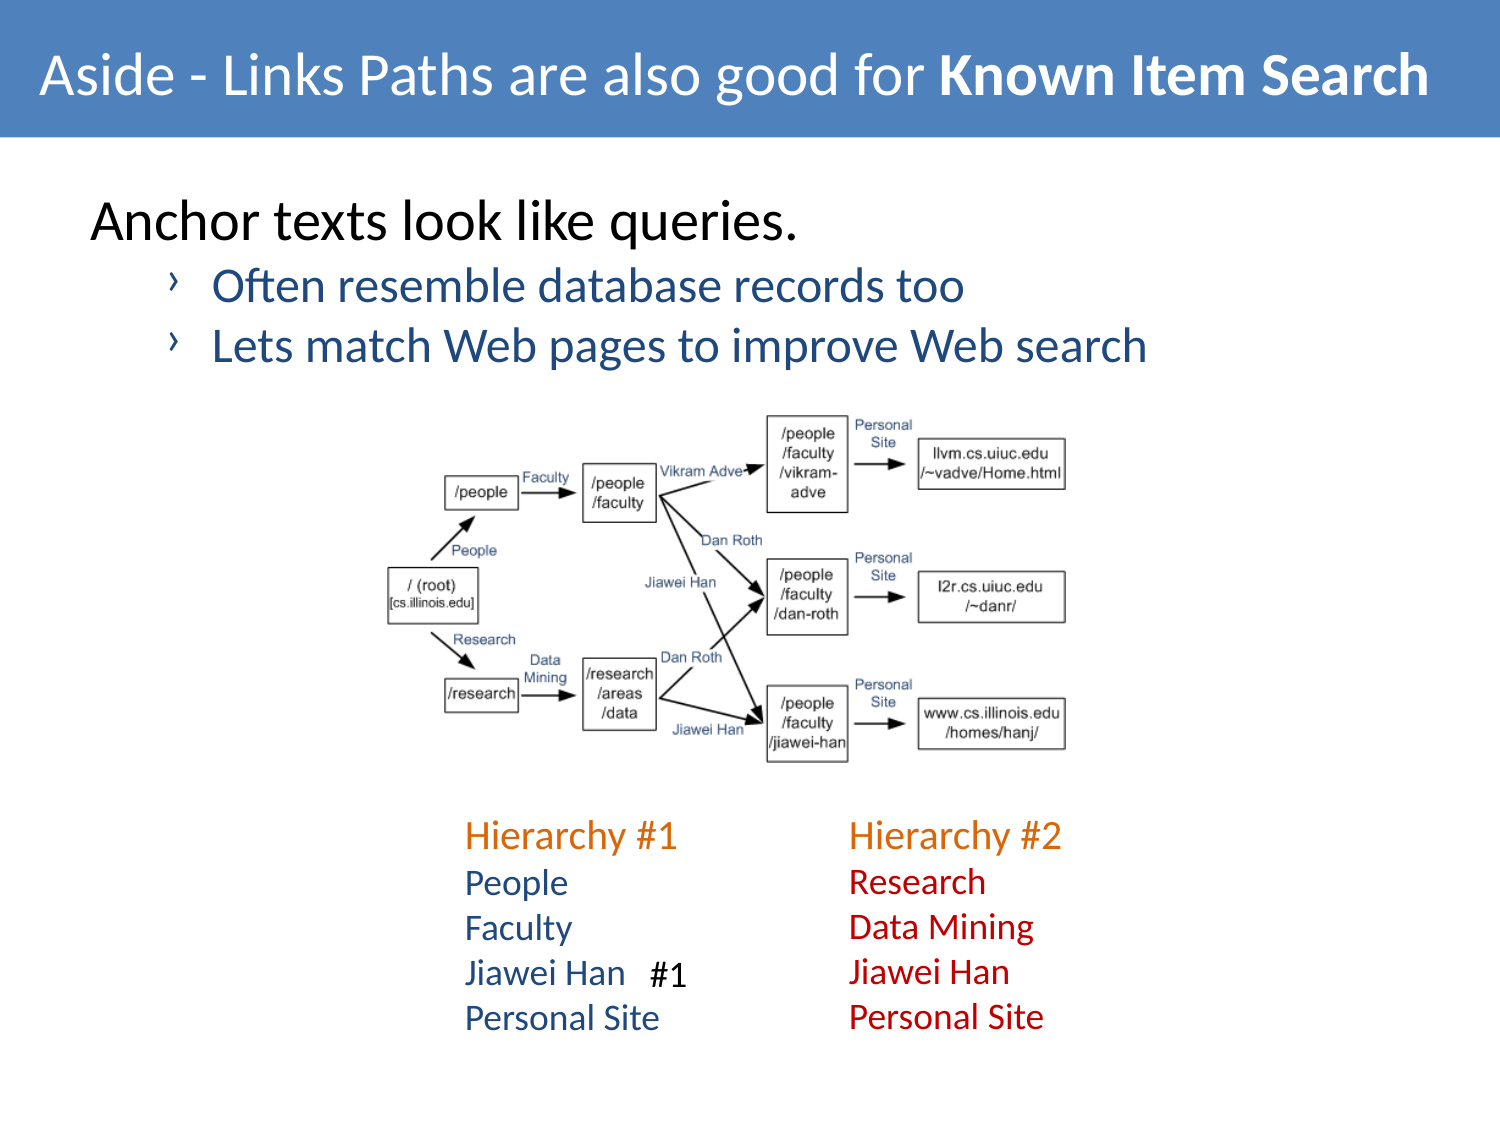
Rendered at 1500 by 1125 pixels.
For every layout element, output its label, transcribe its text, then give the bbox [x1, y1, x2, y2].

picture [387, 414, 1066, 763]
text_box #1 [635, 942, 703, 1003]
title Aside - Links Paths are also good for Known Item Search [24, 24, 1463, 118]
text_box Hierarchy #2 Research Data Mining Jiawei Han Personal Site [834, 800, 1088, 1045]
list Anchor texts look like queries. Often resemble database records too Lets match Web pages to improve Web search [75, 174, 1363, 1050]
text_box Hierarchy #1 People Faculty Jiawei Han Personal Site [449, 800, 704, 1046]
